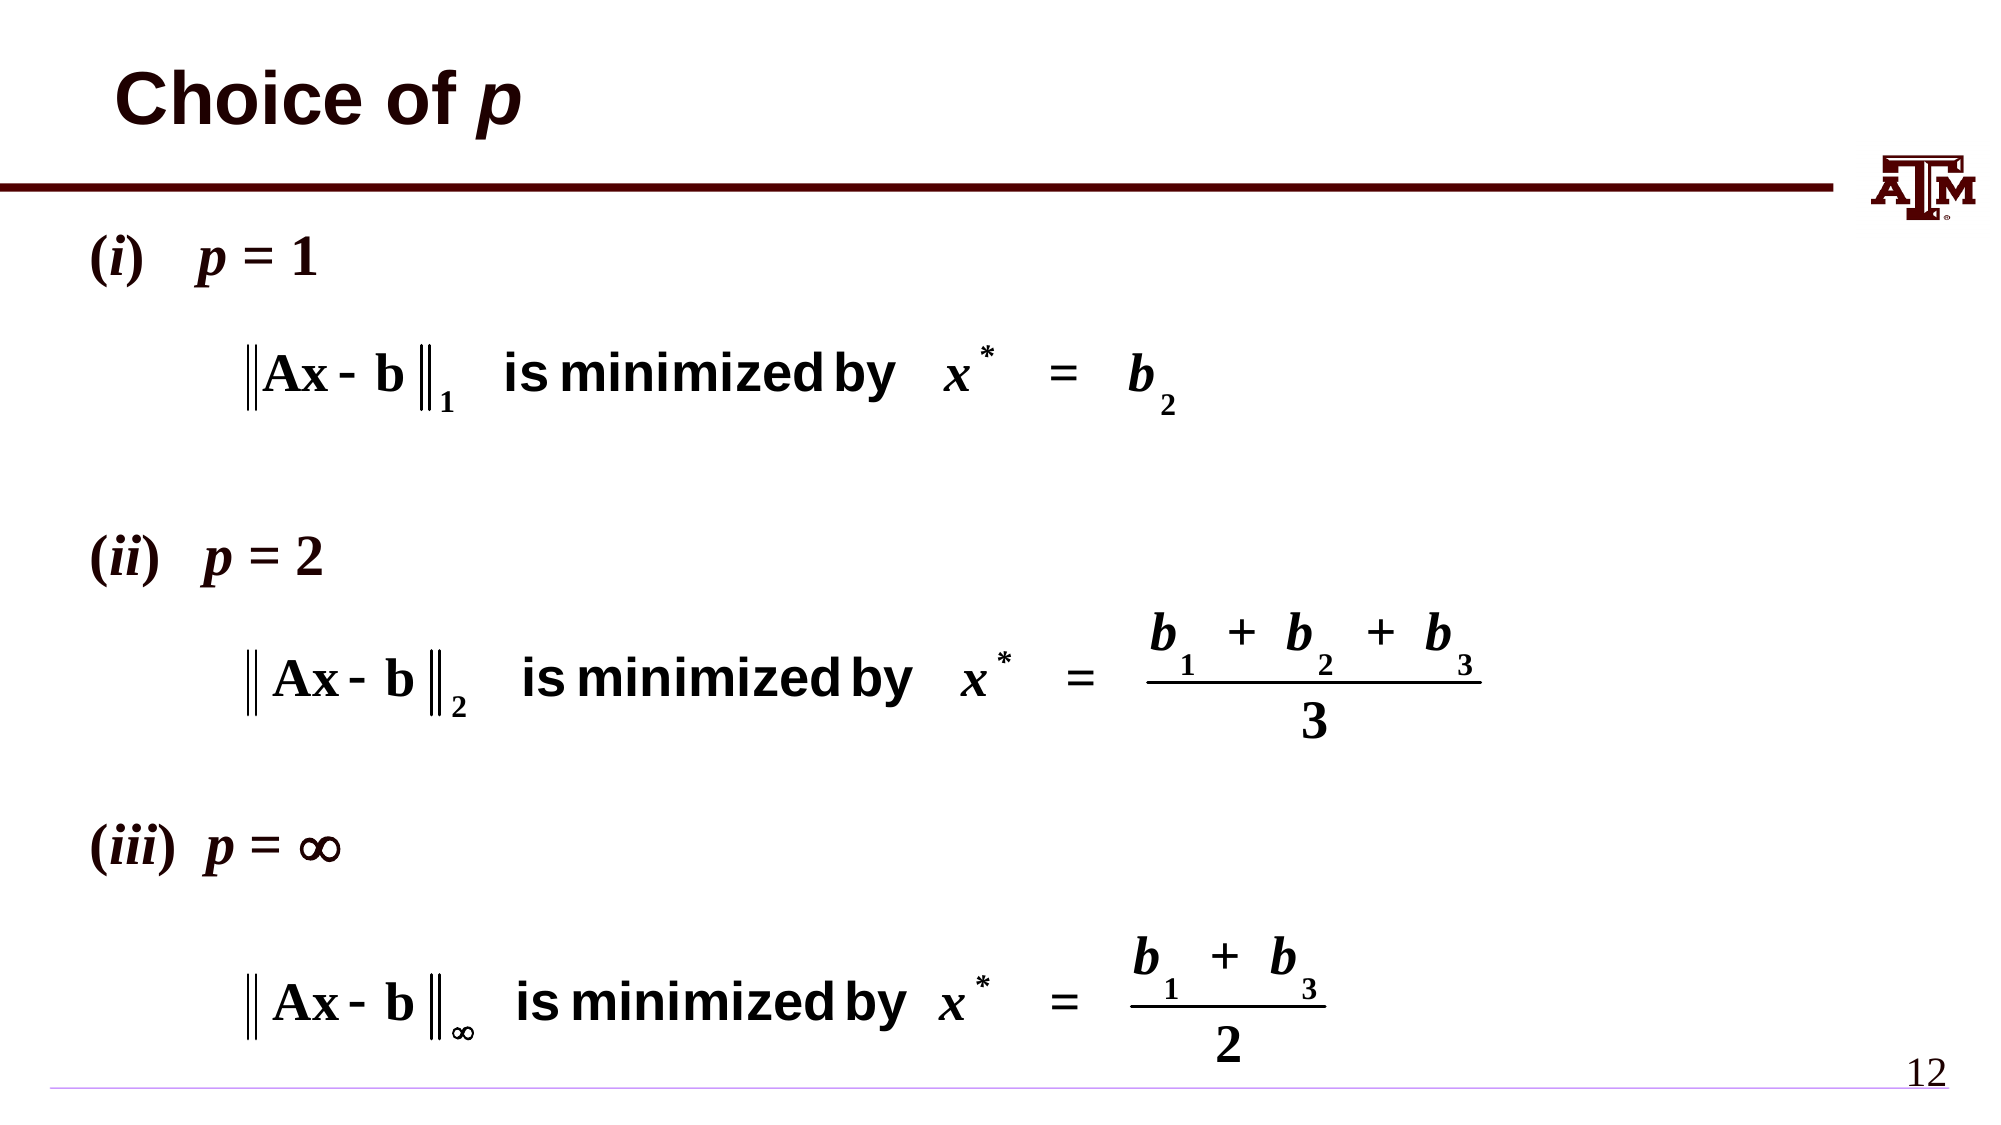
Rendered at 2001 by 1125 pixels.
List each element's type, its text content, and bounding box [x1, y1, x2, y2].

text_box 11 [1649, 1037, 1963, 1113]
text_box (ii) p = 2 [74, 509, 232, 595]
text_box (i) p = 1 [74, 210, 471, 295]
title Choice of p [99, 12, 1934, 188]
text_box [237, 297, 1494, 1105]
picture [1856, 137, 1990, 238]
text_box (iii) p =  [74, 798, 232, 884]
